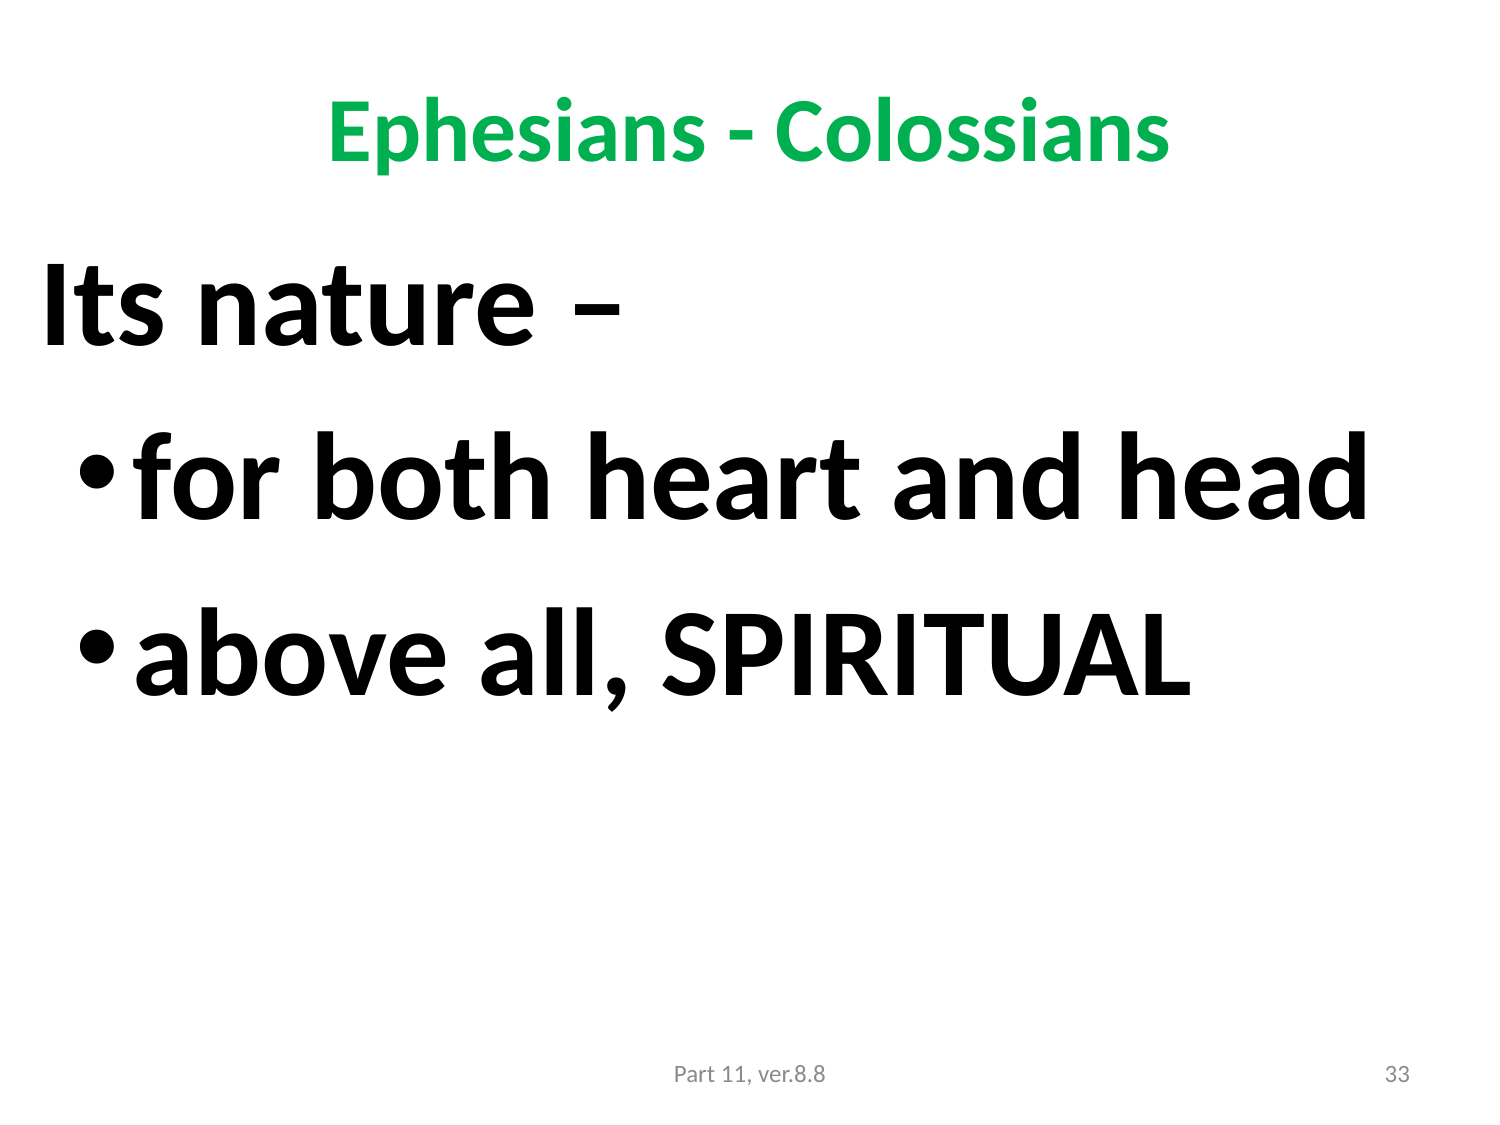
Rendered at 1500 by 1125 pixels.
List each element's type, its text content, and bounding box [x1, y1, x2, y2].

title Ephesians - Colossians [112, 62, 1388, 188]
footer Part 11, ver.8.8 [512, 1042, 988, 1103]
slide_number 33 [1074, 1042, 1425, 1103]
subtitle Its nature – for both heart and head above all, SPIRITUAL [24, 212, 1488, 1063]
